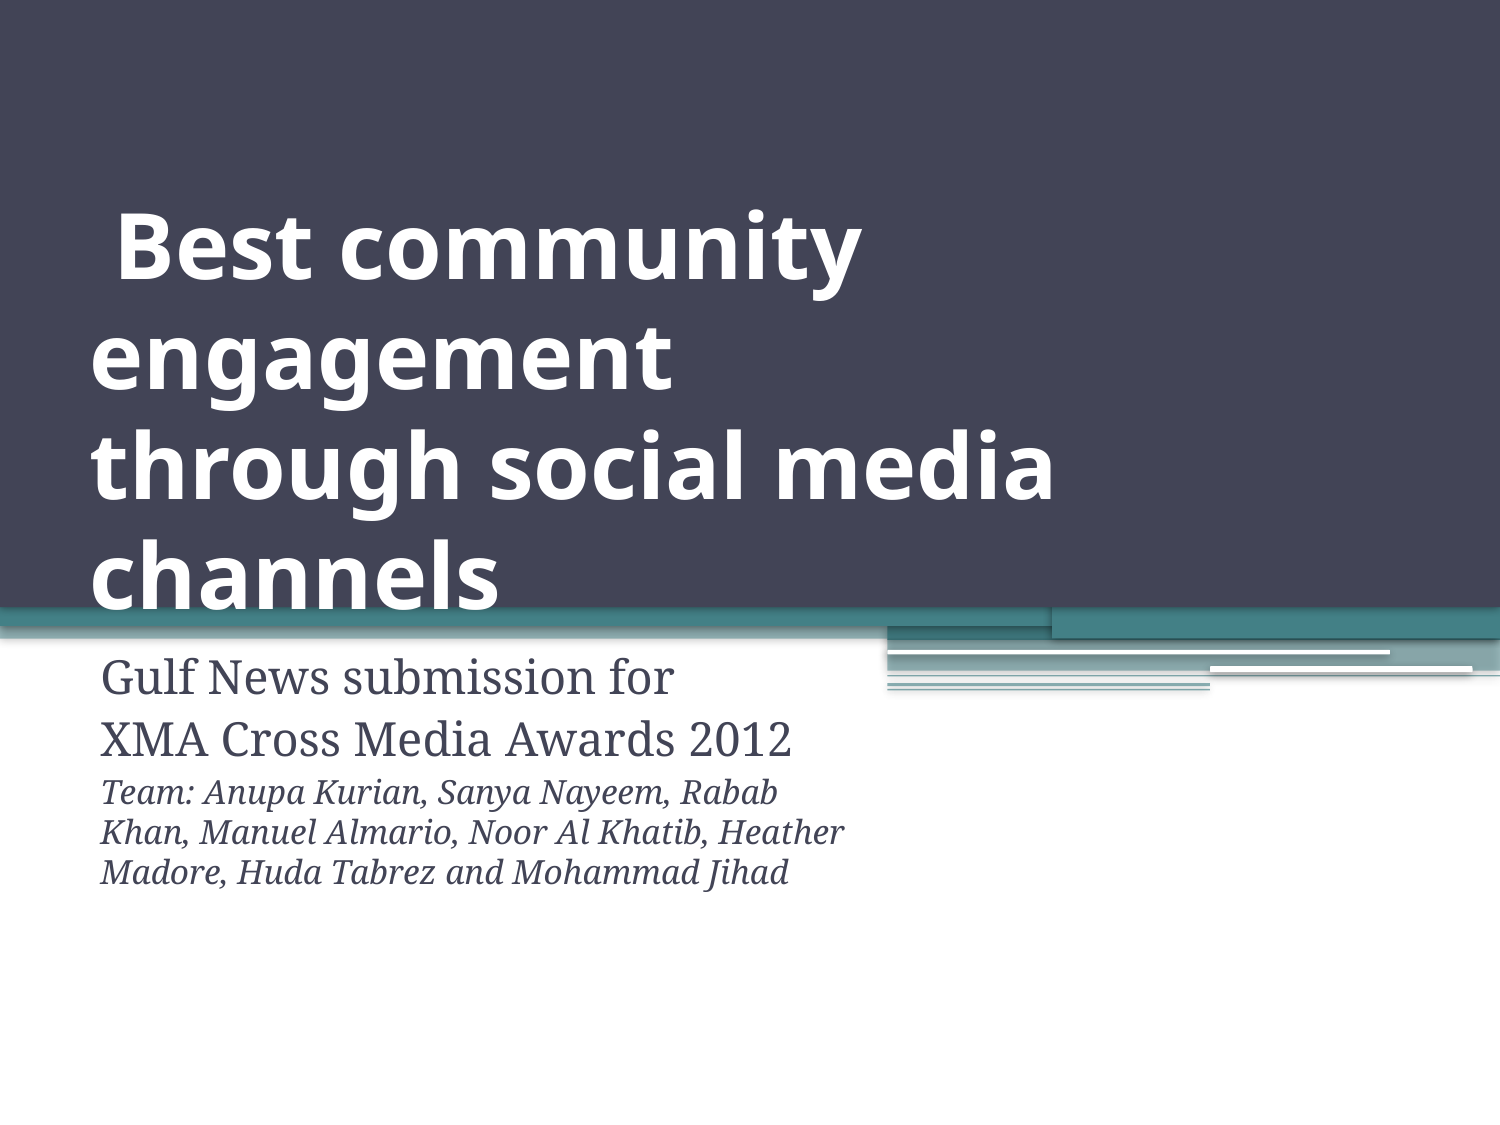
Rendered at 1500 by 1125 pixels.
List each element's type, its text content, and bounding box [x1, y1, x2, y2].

subtitle Gulf News submission for XMA Cross Media Awards 2012 Team: Anupa Kurian, Sanya Nayeem, Rabab Khan, Manuel Almario, Noor Al Khatib, Heather Madore, Huda Tabrez and Mohammad Jihad [75, 639, 888, 928]
title Best community engagement through social media channels [75, 394, 1463, 636]
